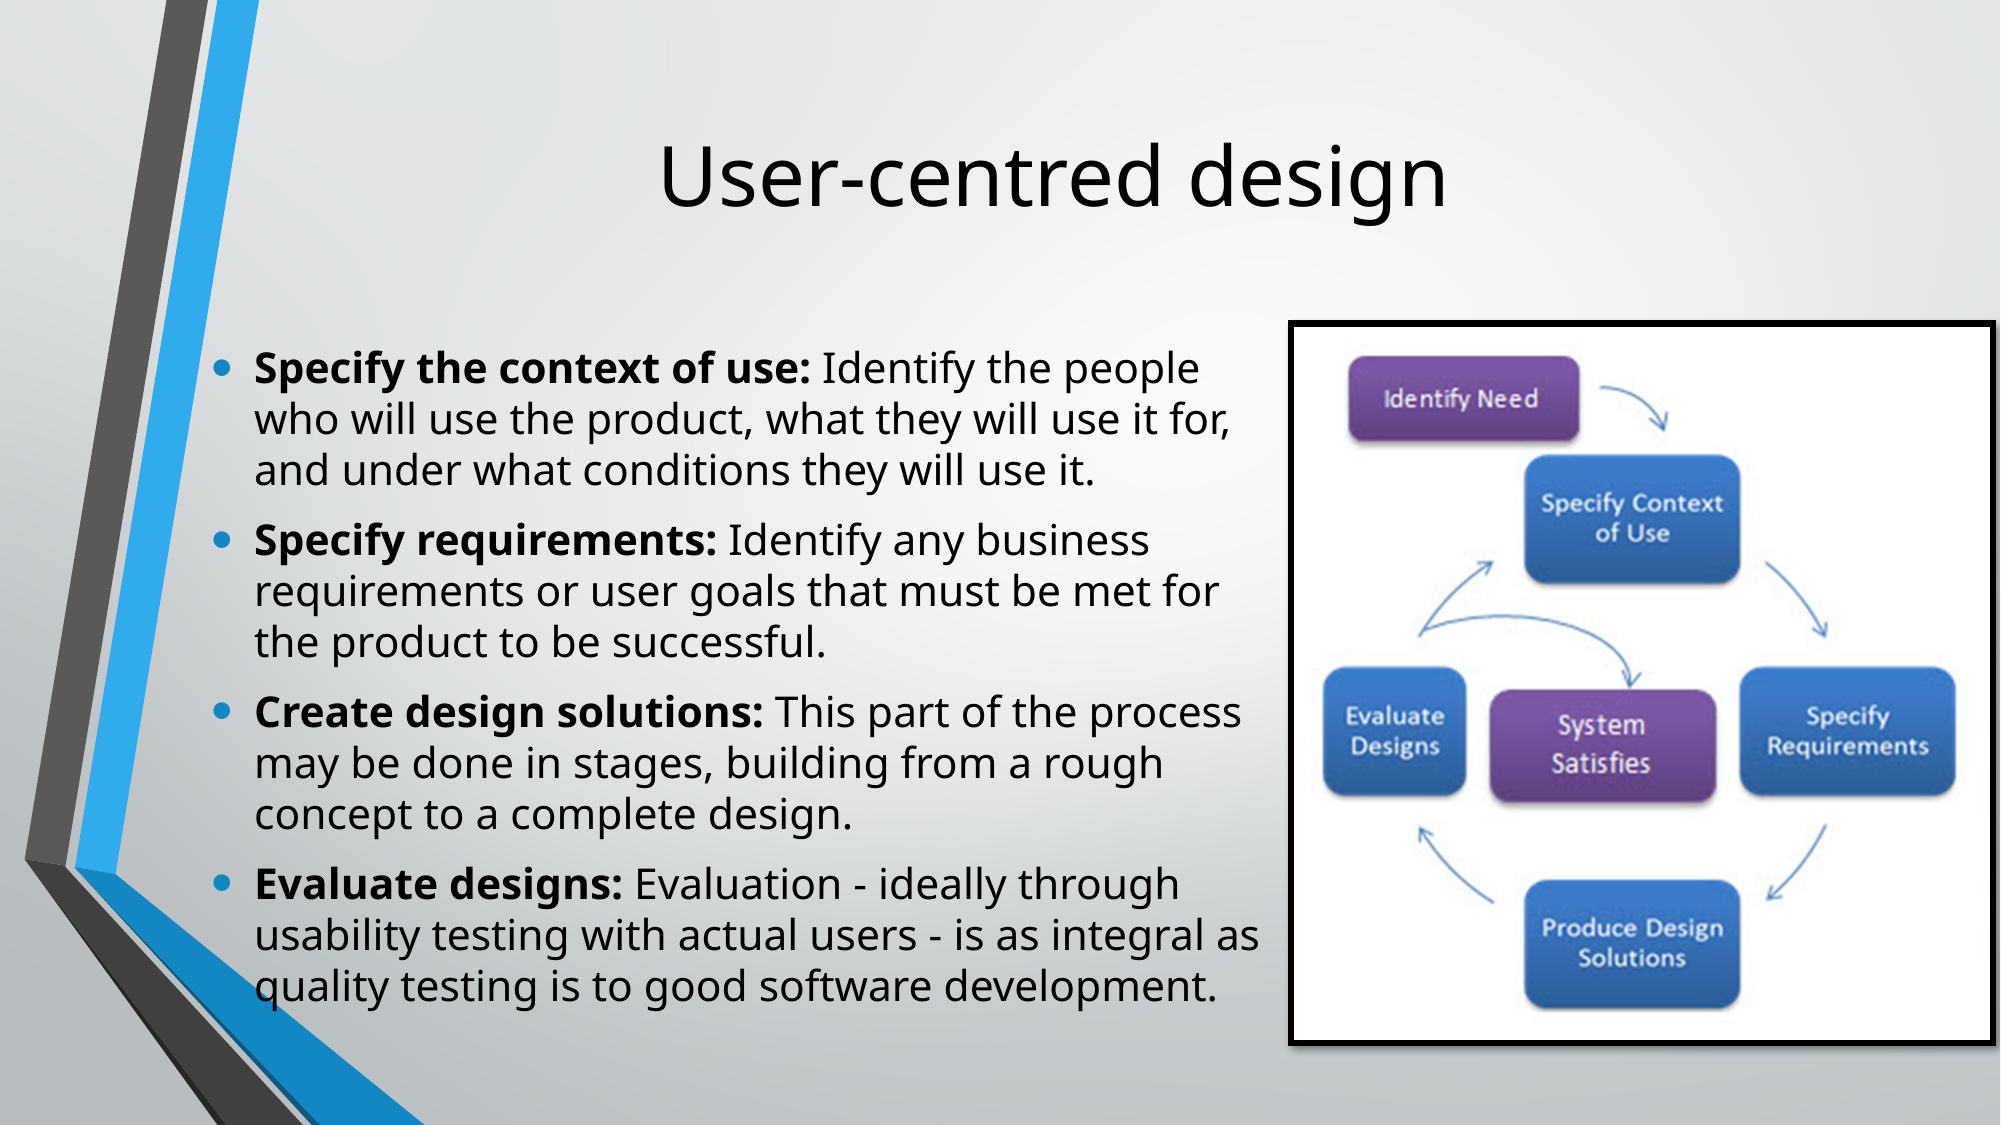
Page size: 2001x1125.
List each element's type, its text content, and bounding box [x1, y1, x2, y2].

title User-centred design [232, 29, 1876, 318]
list Specify the context of use: Identify the people who will use the product, what they will use it for, and under what conditions they will use it. Specify requirements: Identify any business requirements or user goals that must be met for the product to be successful. Create design solutions: This part of the process may be done in stages, building from a rough concept to a complete design. Evaluate designs: Evaluation - ideally through usability testing with actual users - is as integral as quality testing is to good software development. [196, 334, 1286, 1033]
picture [1293, 326, 1991, 1040]
